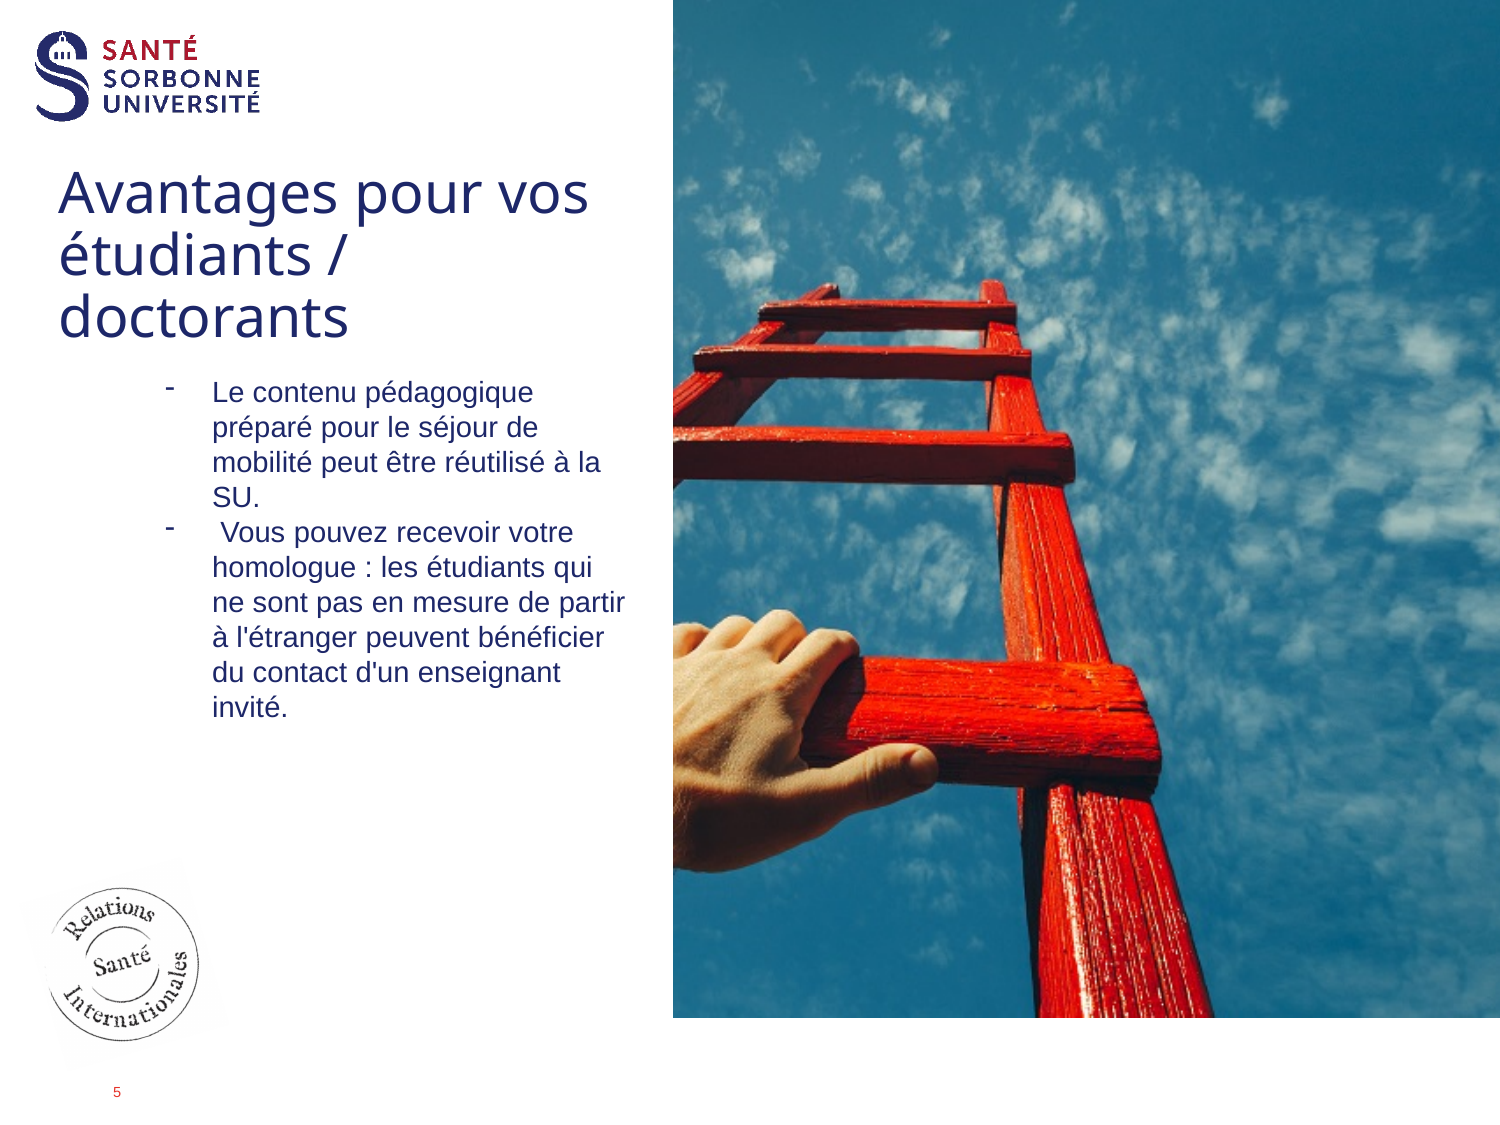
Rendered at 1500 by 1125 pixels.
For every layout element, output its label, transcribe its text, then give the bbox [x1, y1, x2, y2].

picture [20, 864, 189, 1070]
picture [17, 13, 278, 139]
title Avantages pour vos étudiants / doctorants [53, 162, 637, 350]
picture [672, 0, 1500, 1018]
list Le contenu pédagogique préparé pour le séjour de mobilité peut être réutilisé à la SU. Vous pouvez recevoir votre homologue : les étudiants qui ne sont pas en mesure de partir à l'étranger peuvent bénéficier du contact d'un enseignant invité. [159, 373, 638, 1035]
